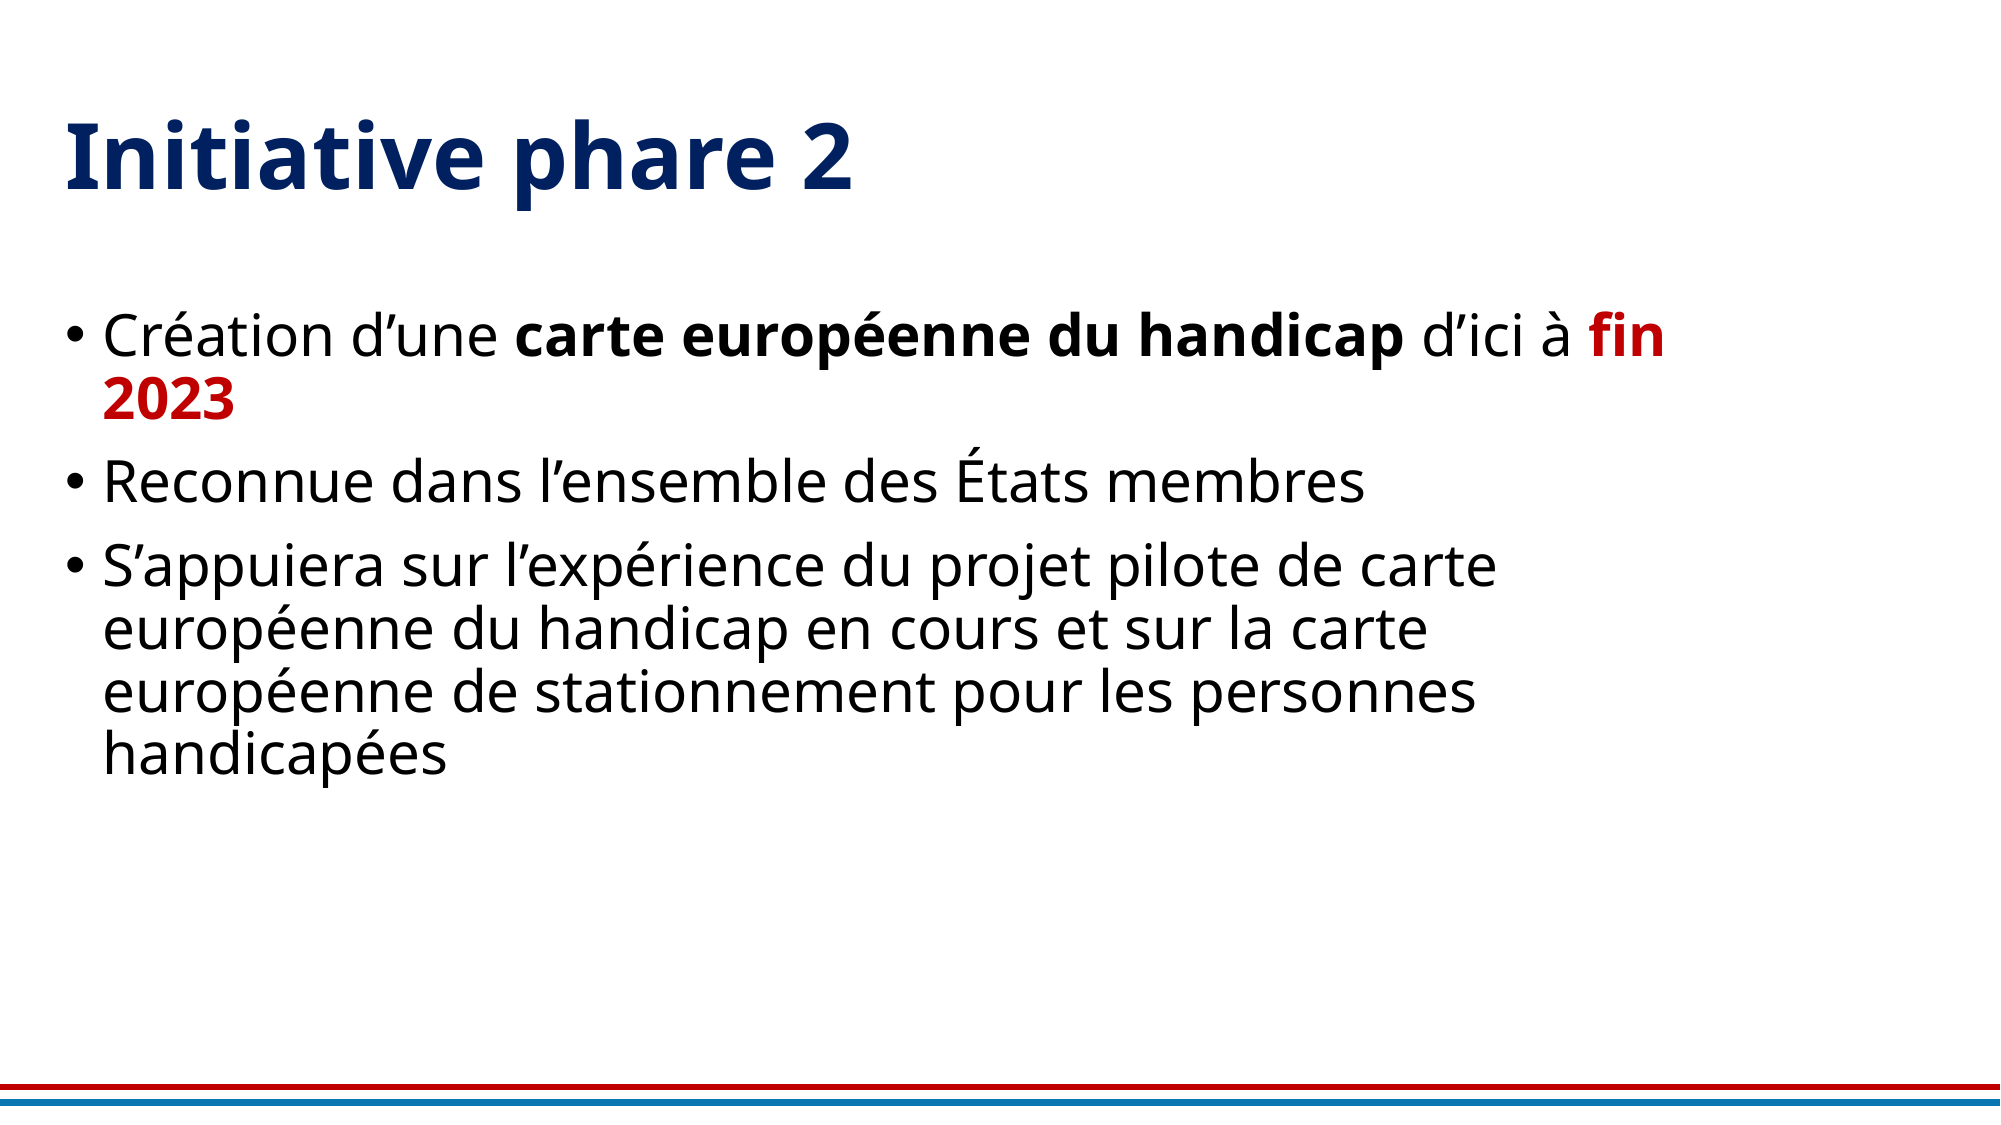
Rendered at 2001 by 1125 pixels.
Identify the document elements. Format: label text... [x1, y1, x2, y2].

list Création d’une carte européenne du handicap d’ici à fin 2023 Reconnue dans l’ensemble des États membres S’appuiera sur l’expérience du projet pilote de carte européenne du handicap en cours et sur la carte européenne de stationnement pour les personnes handicapées [50, 298, 1776, 1013]
title Initiative phare 2 [50, 51, 1776, 269]
